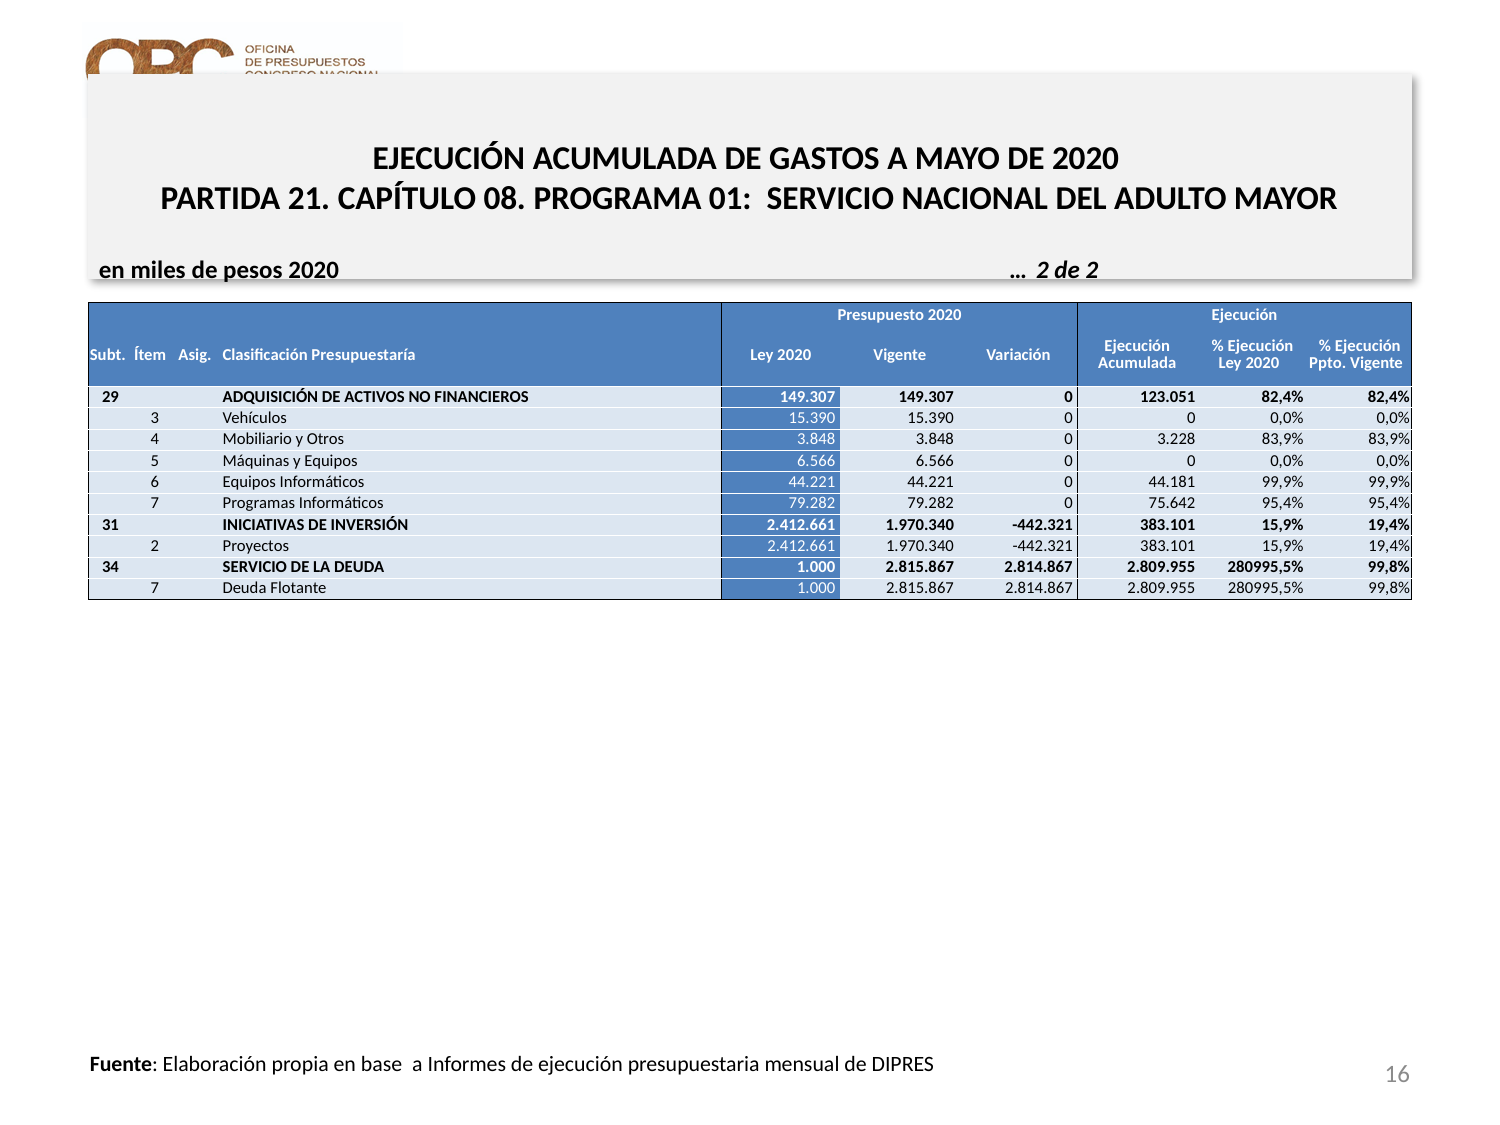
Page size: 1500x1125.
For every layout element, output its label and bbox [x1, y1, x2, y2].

table_cell [89, 511, 721, 530]
table_cell [1078, 449, 1411, 469]
table_header [1078, 303, 1411, 324]
table_cell [1078, 470, 1411, 489]
table_cell [722, 407, 1077, 427]
table_cell [1078, 407, 1411, 427]
table_cell [1078, 324, 1411, 386]
table_cell [1078, 428, 1411, 448]
table_cell [722, 511, 1077, 530]
table_cell [89, 552, 721, 572]
table_cell [722, 387, 1077, 406]
table_cell [89, 470, 721, 489]
table_cell [722, 428, 1077, 448]
table_cell [89, 490, 721, 510]
table_cell [722, 552, 1077, 572]
picture [82, 22, 403, 118]
table_cell [89, 531, 721, 551]
title [88, 74, 1412, 245]
table_header [89, 303, 721, 324]
table_cell [722, 449, 1077, 469]
table_cell [1078, 552, 1411, 572]
table_cell [89, 387, 721, 406]
table_cell [89, 573, 721, 593]
table_header [722, 303, 1077, 324]
table_cell [89, 407, 721, 427]
table_cell [1078, 387, 1411, 406]
table_cell [1078, 531, 1411, 551]
table_cell [1078, 511, 1411, 530]
table_cell [722, 490, 1077, 510]
slide_number [1074, 1042, 1425, 1103]
table_cell [89, 449, 721, 469]
table_cell [722, 531, 1077, 551]
table_cell [722, 470, 1077, 489]
table_cell [89, 428, 721, 448]
table_cell [1078, 573, 1411, 593]
text_box [84, 245, 1412, 294]
table_cell [722, 324, 1077, 386]
table_cell [722, 573, 1077, 593]
table_cell [89, 324, 721, 386]
table_cell [1078, 490, 1411, 510]
